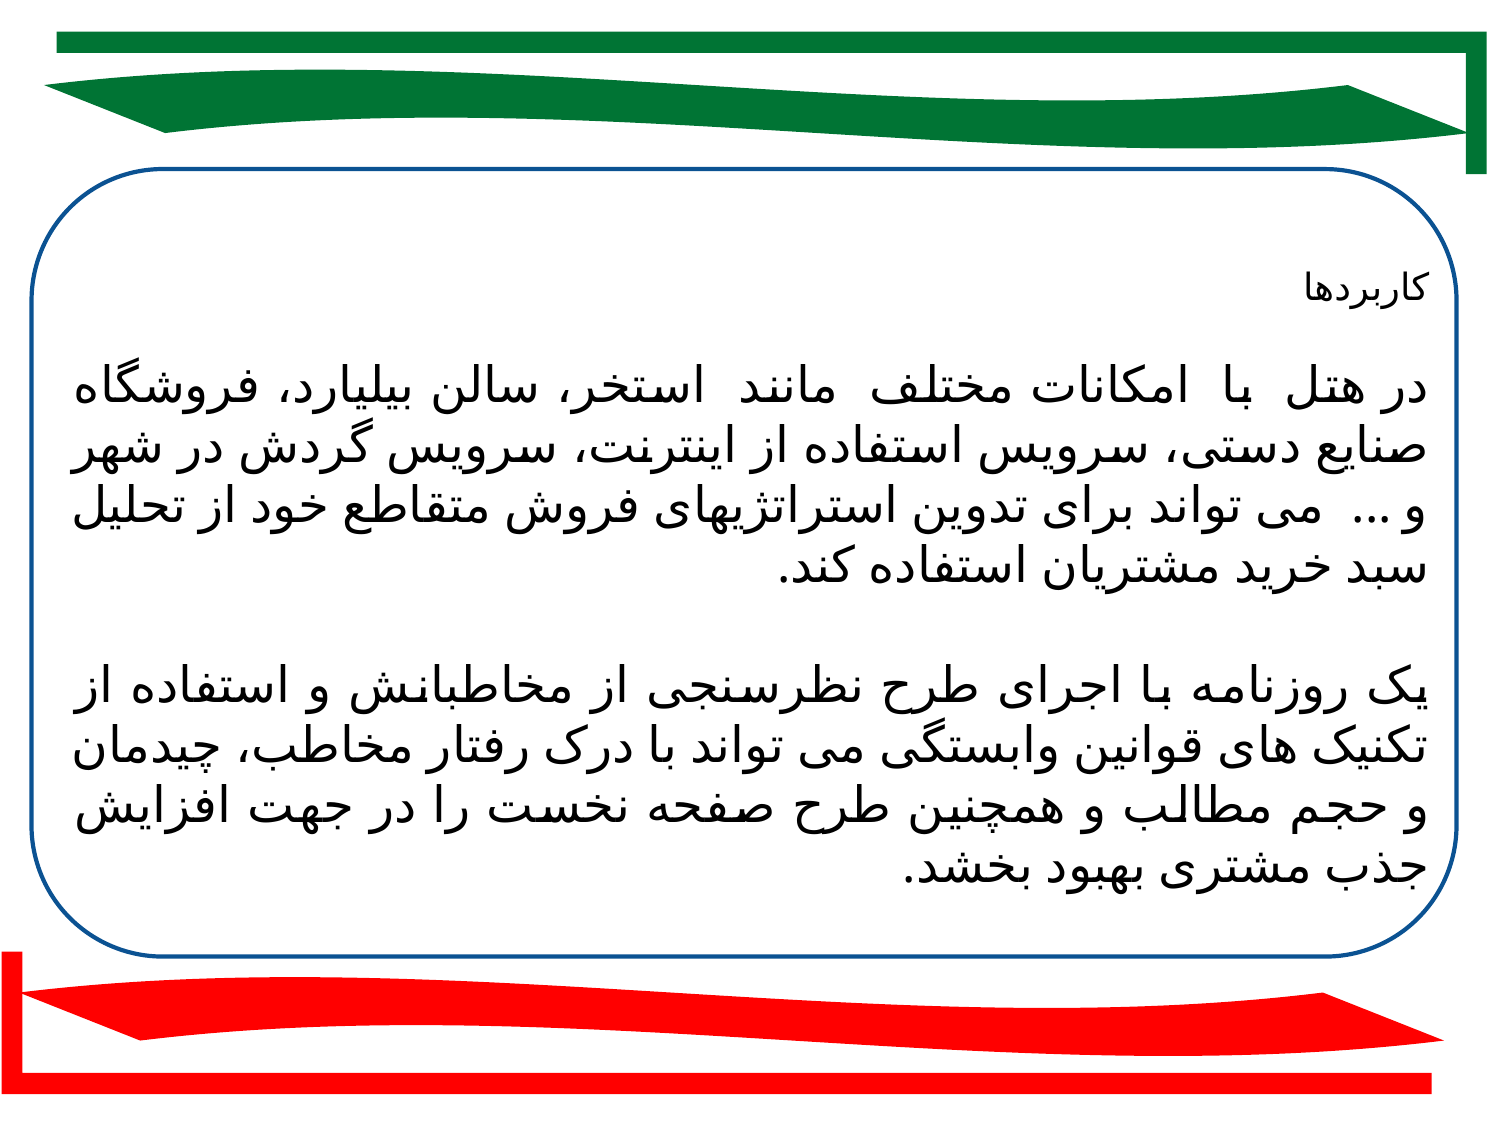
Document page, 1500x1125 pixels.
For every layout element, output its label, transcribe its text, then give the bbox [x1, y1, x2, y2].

text_box [29, 166, 1459, 959]
text_box [41, 67, 1464, 151]
text_box [16, 975, 1447, 1059]
text_box کاربردها در هتل با امکانات مختلف مانند استخر، سالن بیلیارد، فروشگاه صنایع دستی، سرویس استفاده از اینترنت، سرویس گردش در شهر و ... می تواند برای تدوین استراتژیهای فروش متقاطع خود از تحلیل سبد خرید مشتریان استفاده کند. یک روزنامه با اجرای طرح نظرسنجی از مخاطبانش و استفاده از تکنیک های قوانین وابستگی می تواند با درک رفتار مخاطب، چیدمان و حجم مطالب و همچنین طرح صفحه نخست را در جهت افزایش جذب مشتری بهبود بخشد. [56, 255, 1445, 901]
text_box [0, 949, 1434, 1096]
text_box [54, 29, 1489, 176]
